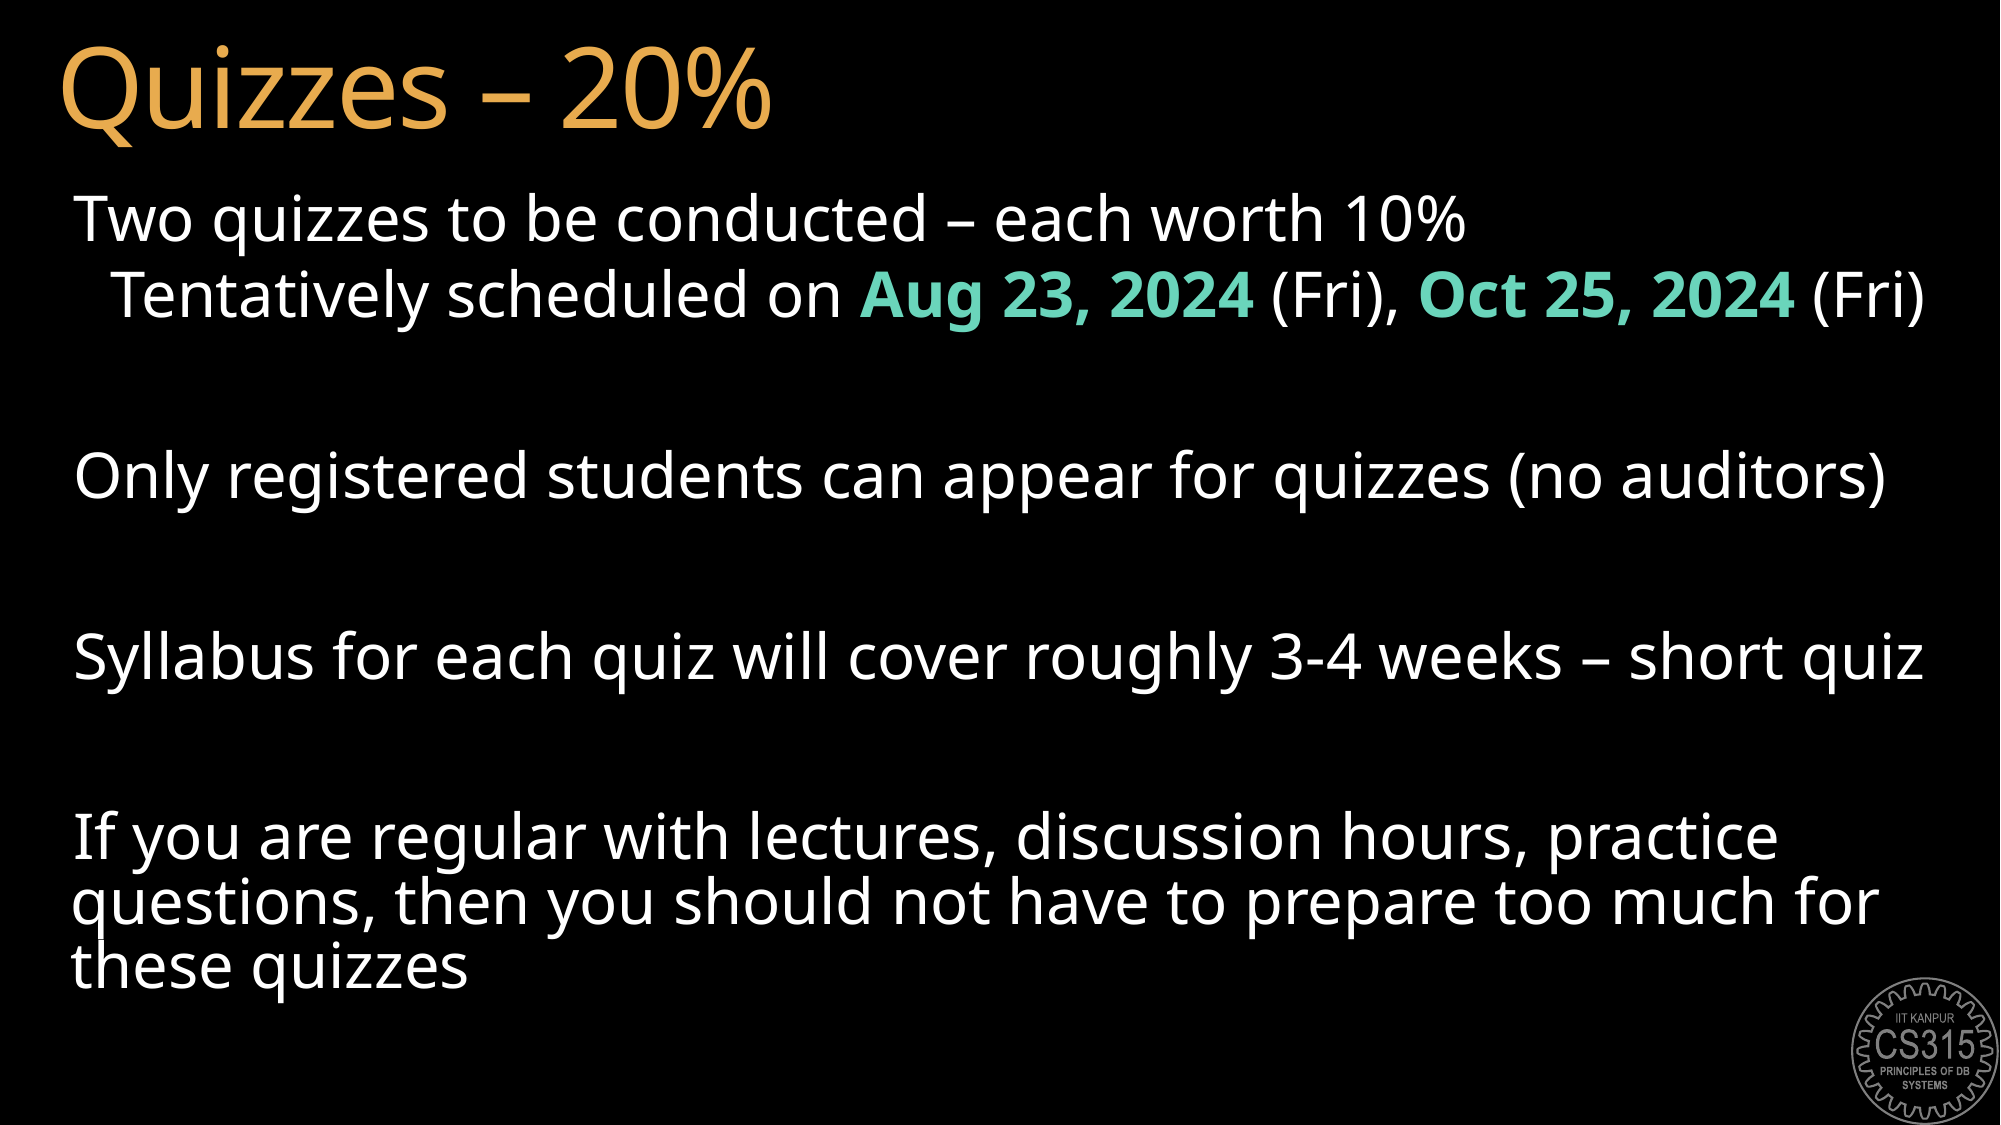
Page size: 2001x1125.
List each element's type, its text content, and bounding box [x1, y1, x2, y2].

list Two quizzes to be conducted – each worth 10% Tentatively scheduled on Aug 23, 2024 (Fri), Oct 25, 2024 (Fri) Only registered students can appear for quizzes (no auditors) Syllabus for each quiz will cover roughly 3-4 weeks – short quiz If you are regular with lectures, discussion hours, practice questions, then you should not have to prepare too much for these quizzes [41, 182, 1945, 1052]
title Quizzes – 20% [41, 5, 1945, 182]
